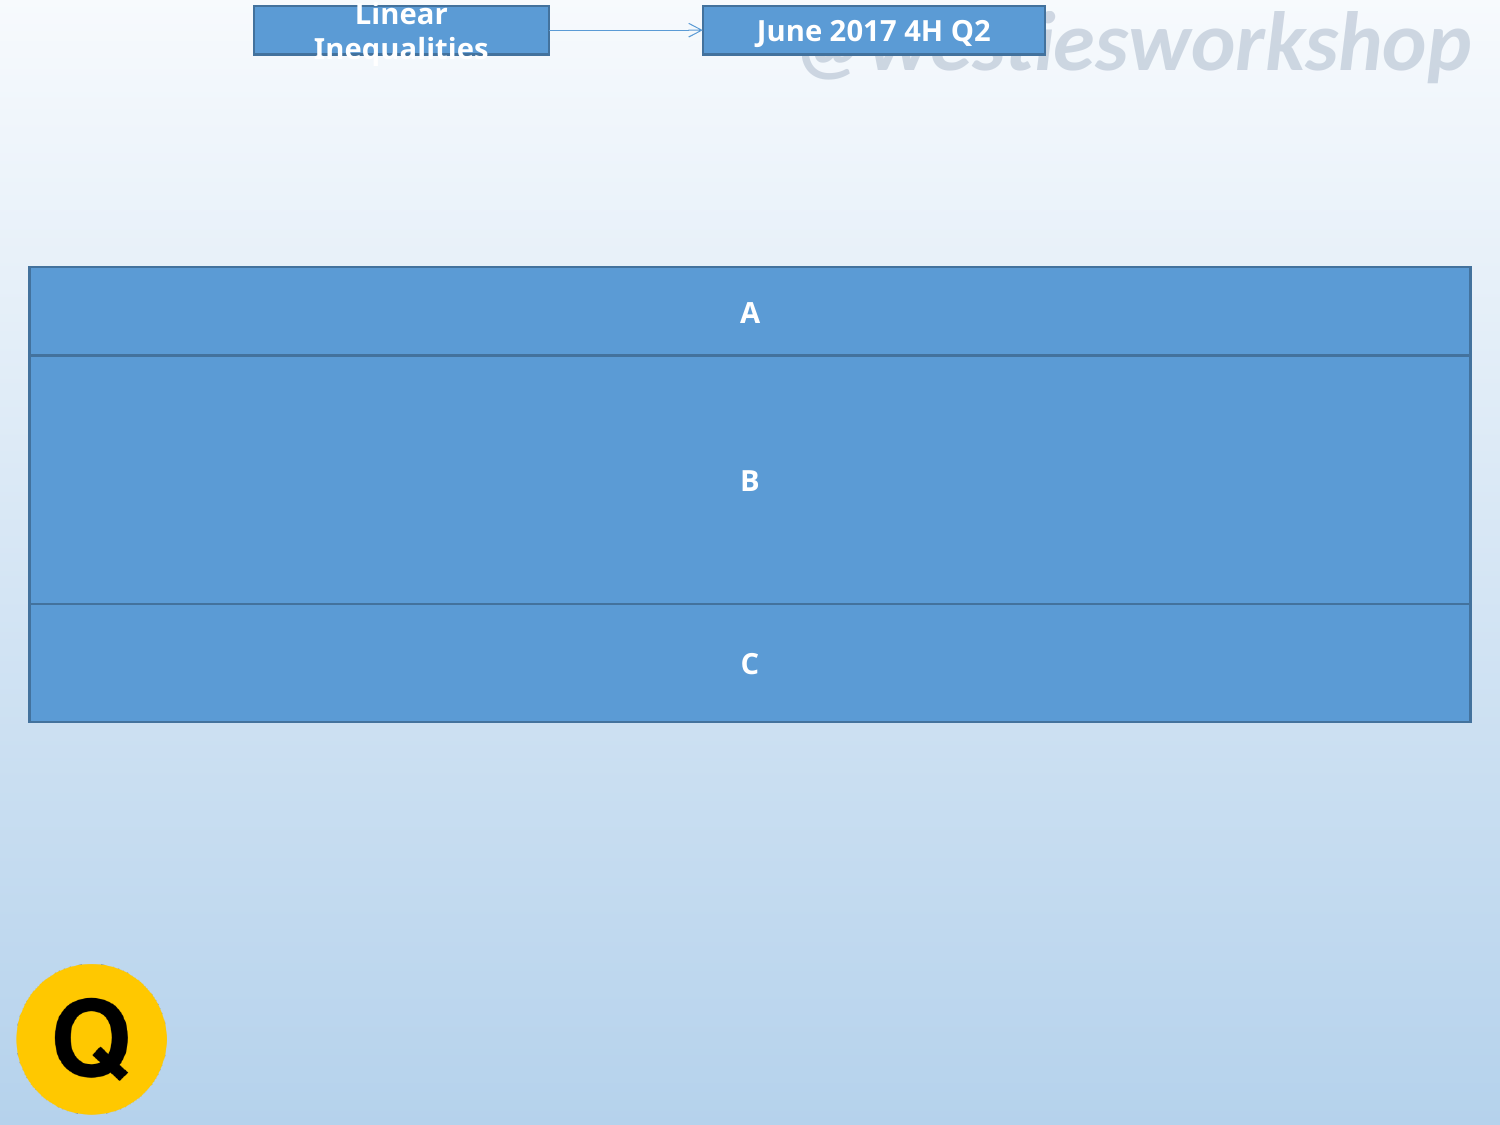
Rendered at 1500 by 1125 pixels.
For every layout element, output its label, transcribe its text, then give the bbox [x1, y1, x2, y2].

picture [29, 267, 1471, 722]
text_box Linear Inequalities [253, 5, 550, 56]
picture [0, 940, 191, 1125]
text_box June 2017 4H Q2 [702, 5, 1046, 56]
